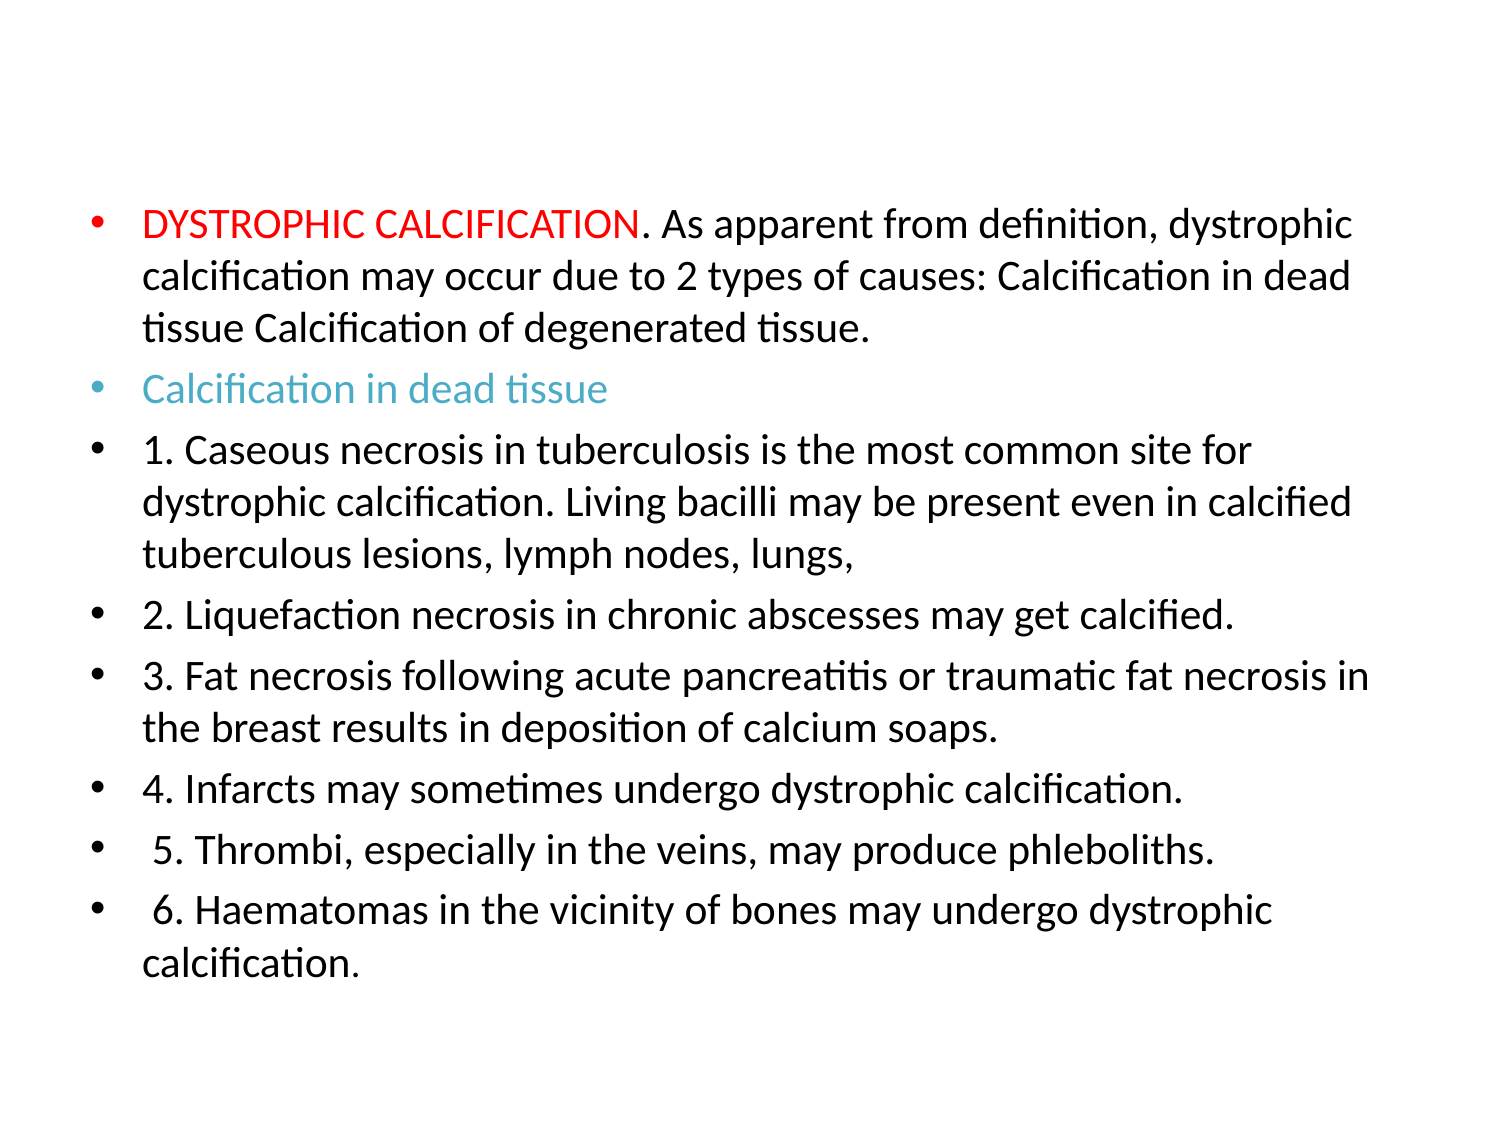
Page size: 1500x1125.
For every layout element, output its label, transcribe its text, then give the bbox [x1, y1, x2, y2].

list DYSTROPHIC CALCIFICATION. As apparent from definition, dystrophic calcification may occur due to 2 types of causes: Calcification in dead tissue Calcification of degenerated tissue. Calcification in dead tissue 1. Caseous necrosis in tuberculosis is the most common site for dystrophic calcification. Living bacilli may be present even in calcified tuberculous lesions, lymph nodes, lungs, 2. Liquefaction necrosis in chronic abscesses may get calcified. 3. Fat necrosis following acute pancreatitis or traumatic fat necrosis in the breast results in deposition of calcium soaps. 4. Infarcts may sometimes undergo dystrophic calcification. 5. Thrombi, especially in the veins, may produce phleboliths. 6. Haematomas in the vicinity of bones may undergo dystrophic calcification. [75, 187, 1425, 1005]
